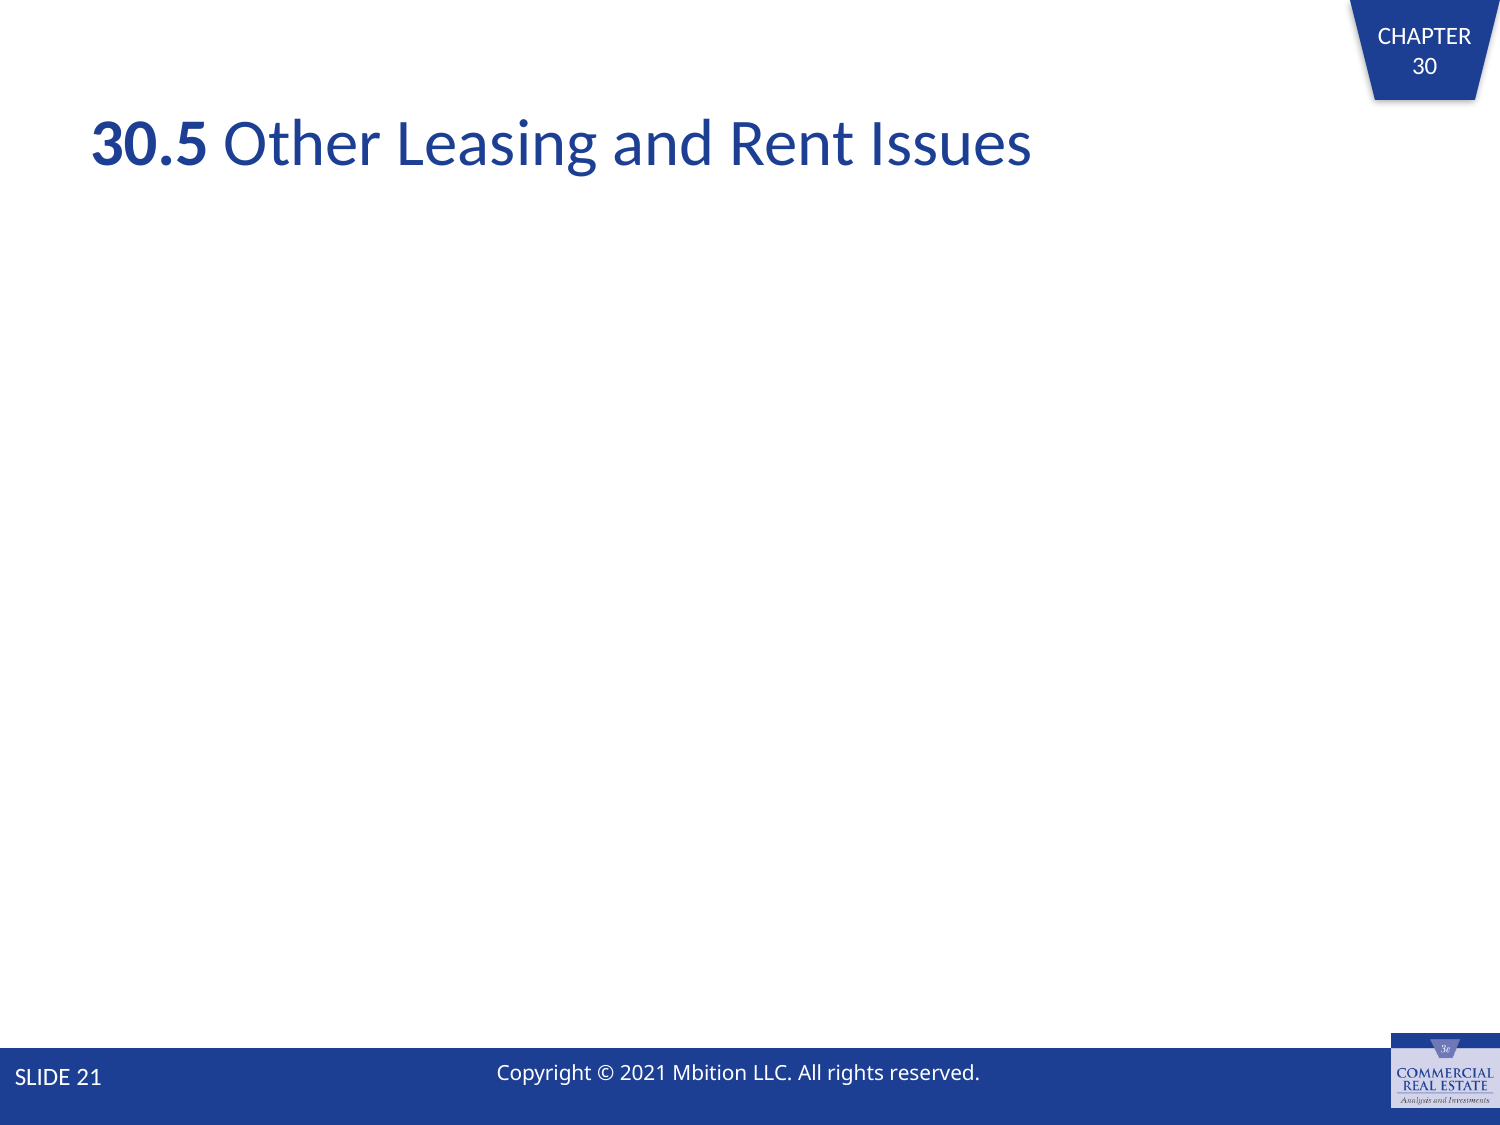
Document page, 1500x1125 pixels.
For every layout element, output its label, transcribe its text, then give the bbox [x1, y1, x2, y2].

picture [1391, 1033, 1500, 1108]
slide_number SLIDE 21 [0, 1052, 350, 1113]
title 30.5 Other Leasing and Rent Issues [75, 45, 1425, 233]
